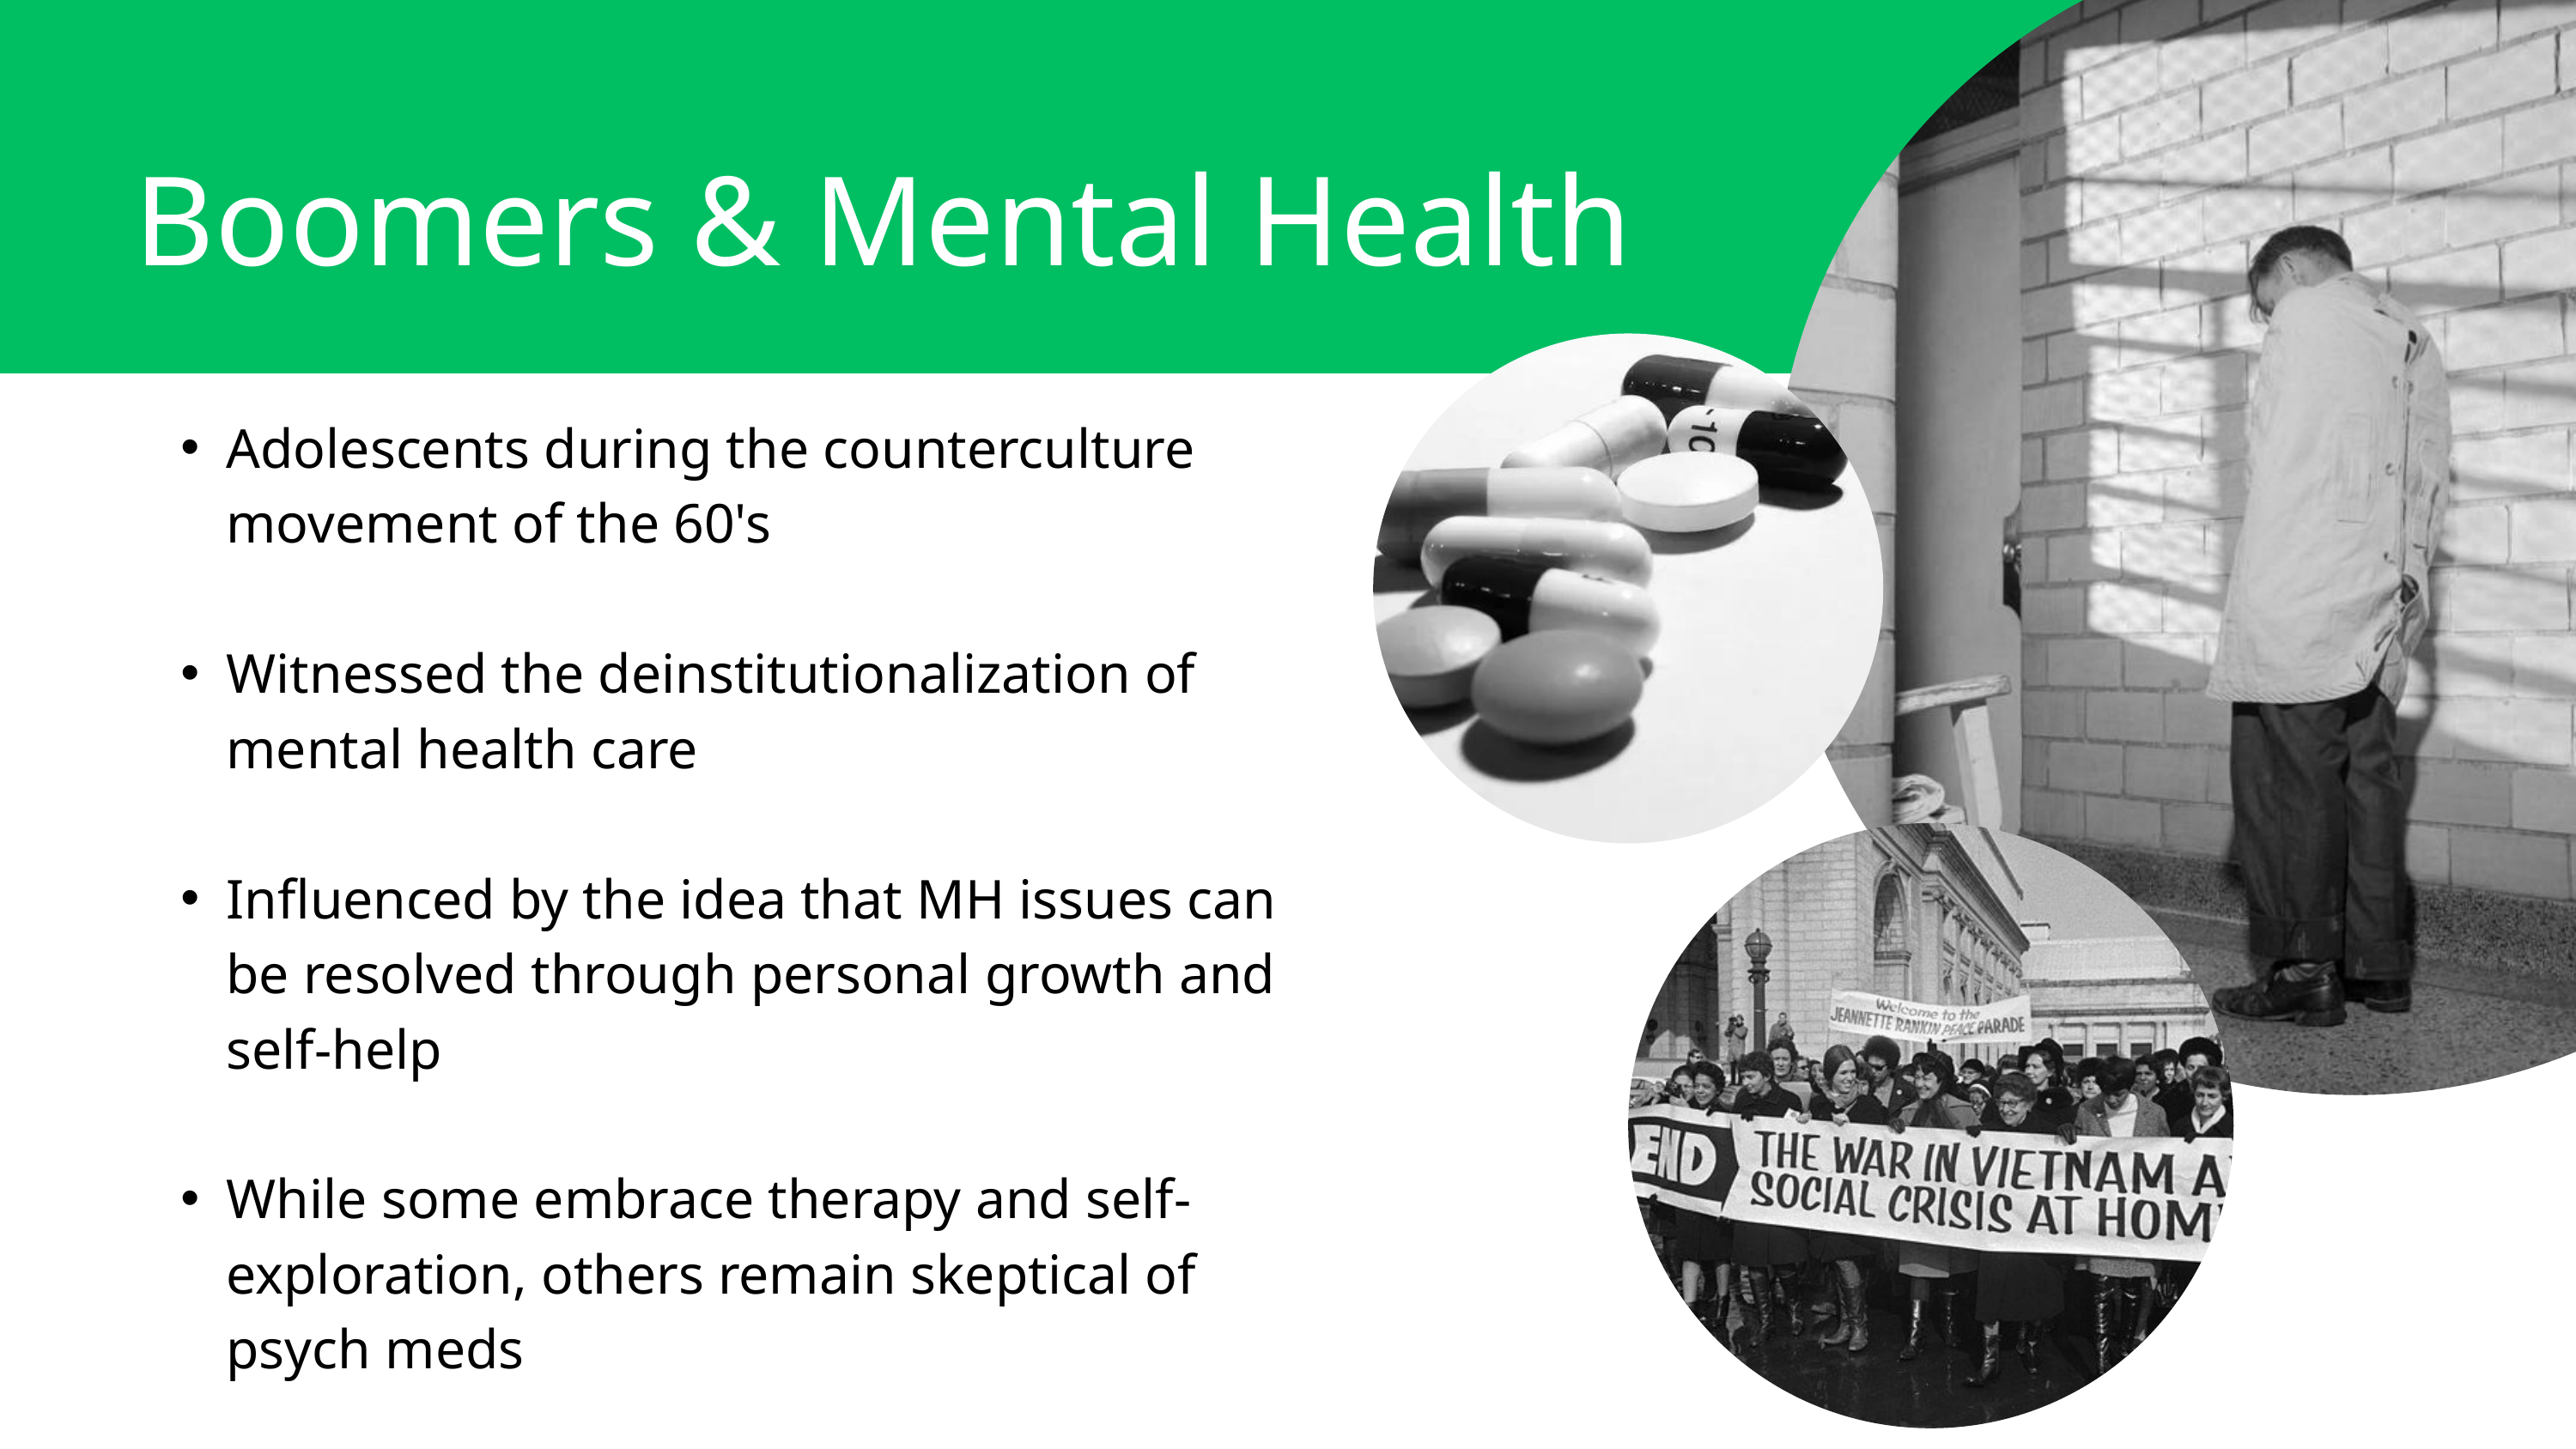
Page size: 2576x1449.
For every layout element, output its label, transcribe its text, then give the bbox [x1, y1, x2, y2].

text_box Adolescents during the counterculture movement of the 60's Witnessed the deinstitutionalization of mental health care Influenced by the idea that MH issues can be resolved through personal growth and self-help While some embrace therapy and self-exploration, others remain skeptical of psych meds [135, 403, 1349, 1380]
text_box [0, 0, 1769, 374]
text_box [1773, 0, 2576, 1095]
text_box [1627, 822, 2234, 1429]
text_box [1372, 333, 1884, 844]
